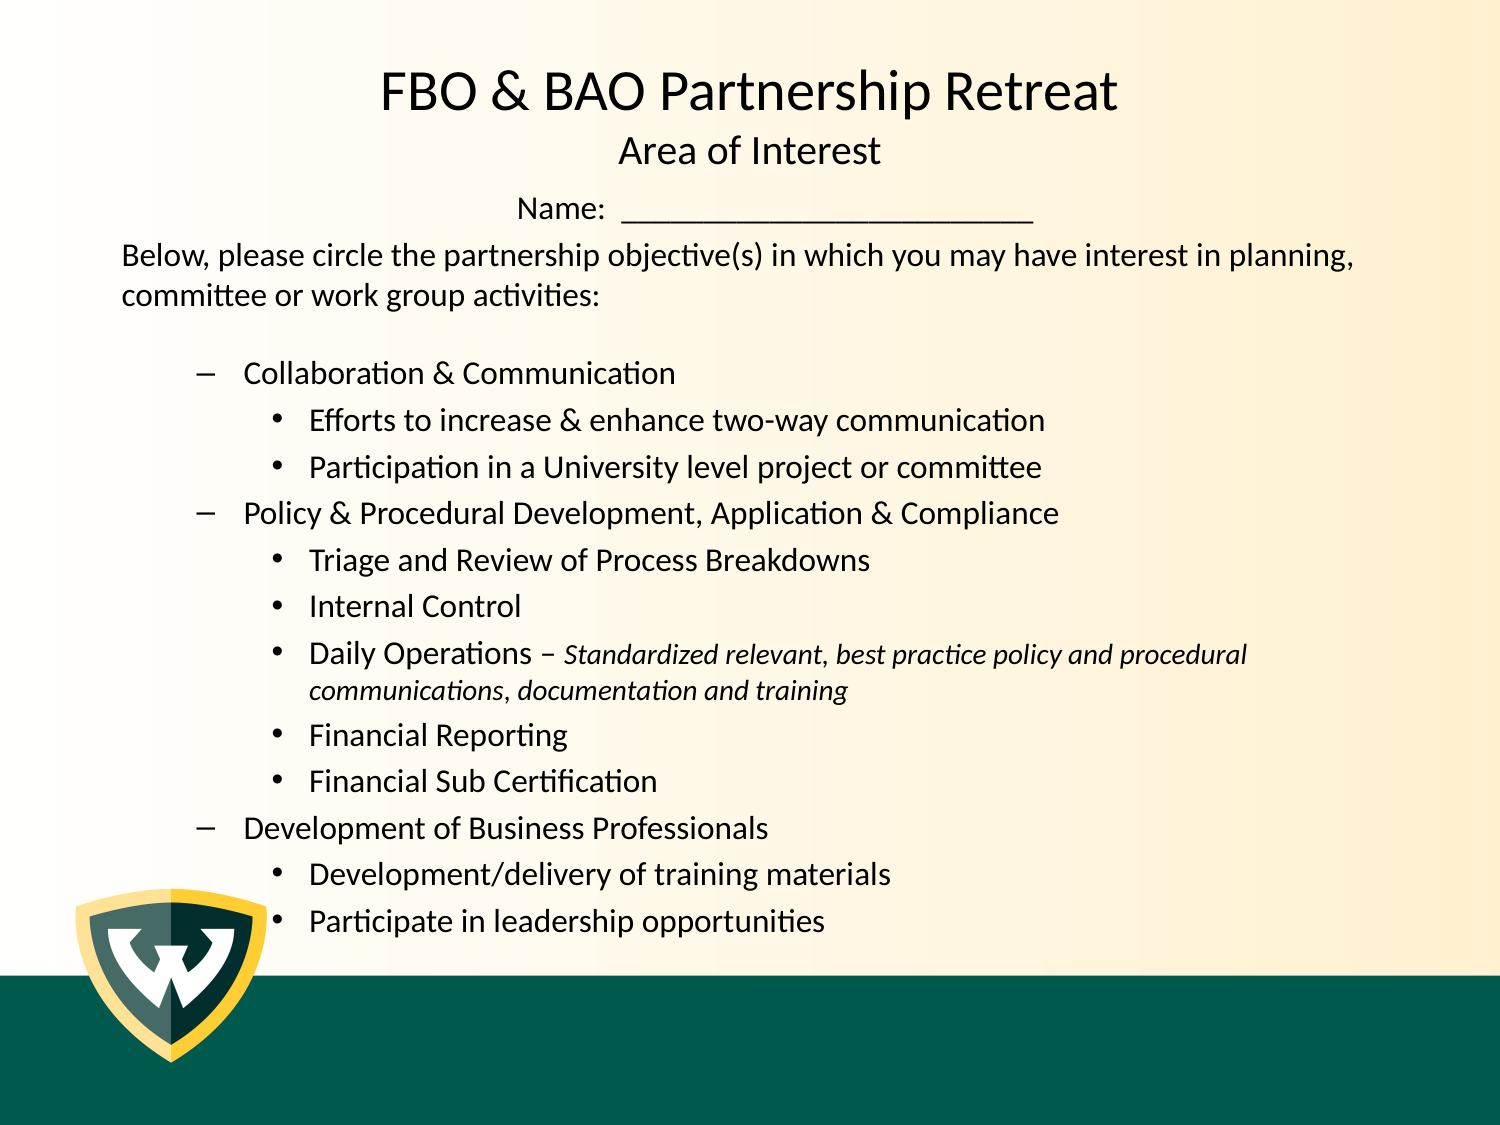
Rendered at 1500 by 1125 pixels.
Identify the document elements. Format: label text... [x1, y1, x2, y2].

list Name: _________________________ Below, please circle the partnership objective(s) in which you may have interest in planning, committee or work group activities: Collaboration & Communication Efforts to increase & enhance two-way communication Participation in a University level project or committee Policy & Procedural Development, Application & Compliance Triage and Review of Process Breakdowns Internal Control Daily Operations – Standardized relevant, best practice policy and procedural communications, documentation and training Financial Reporting Financial Sub Certification Development of Business Professionals Development/delivery of training materials Participate in leadership opportunities [106, 127, 1444, 945]
picture [0, 0, 1500, 1125]
title FBO & BAO Partnership Retreat Area of Interest [75, 45, 1425, 156]
